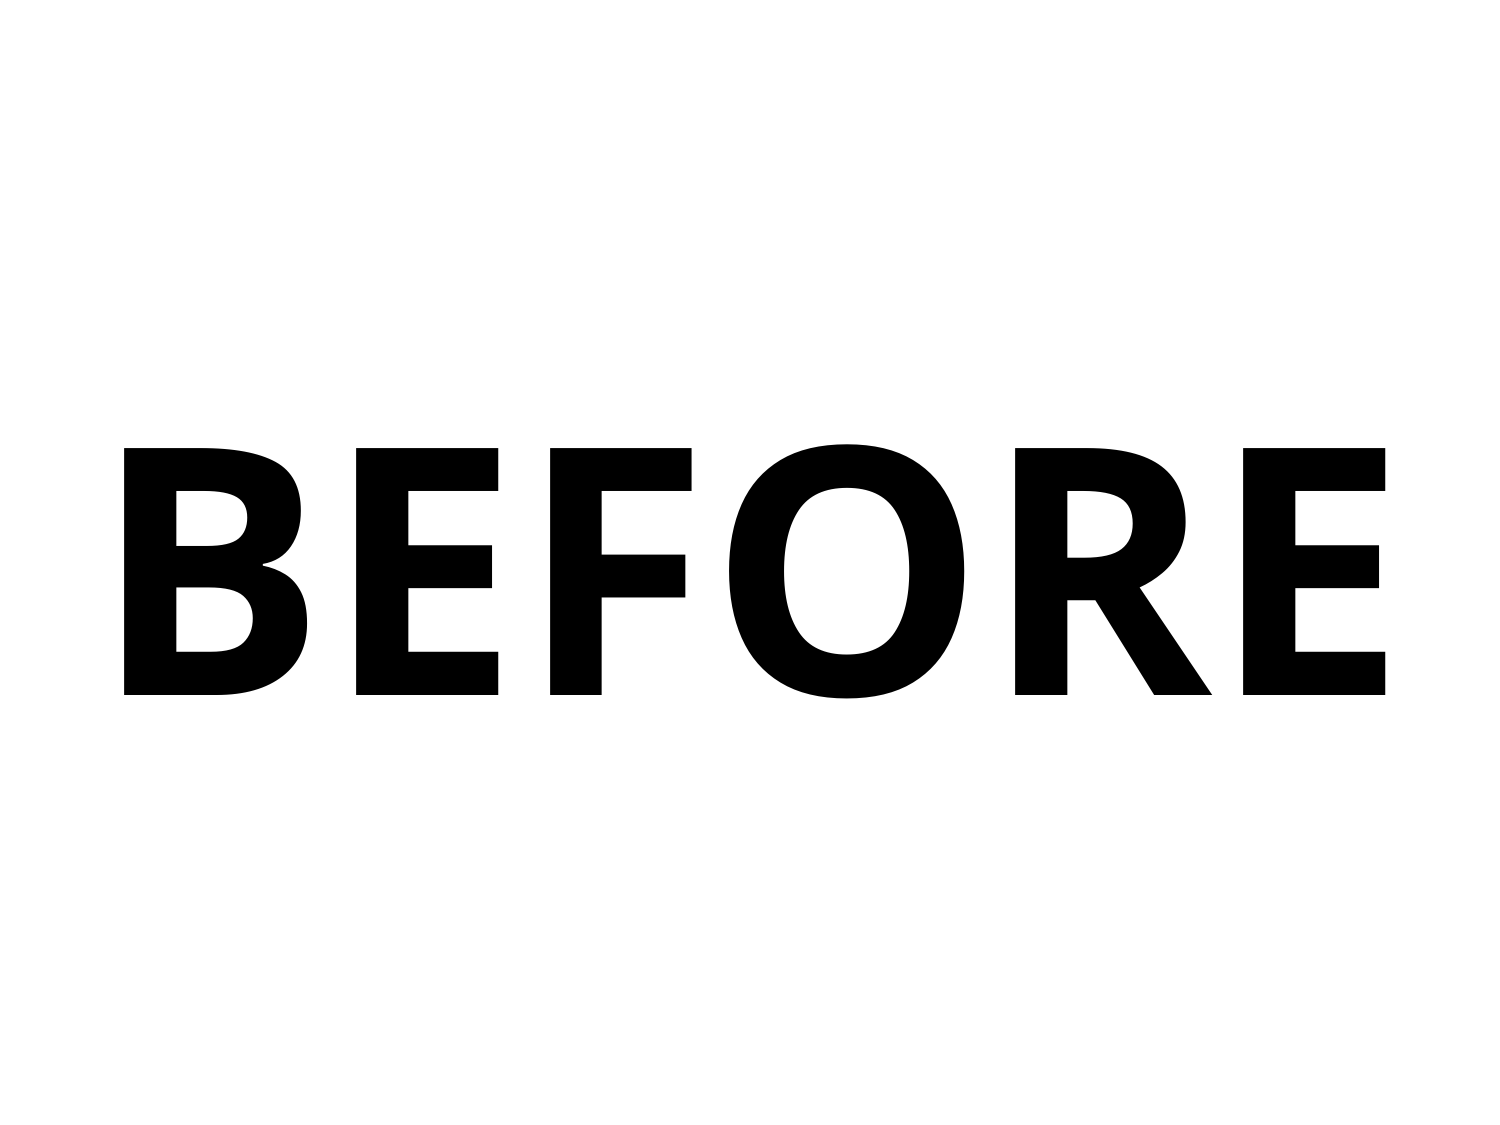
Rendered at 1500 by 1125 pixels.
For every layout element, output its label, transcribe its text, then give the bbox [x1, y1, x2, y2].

text_box before [0, 342, 1500, 772]
